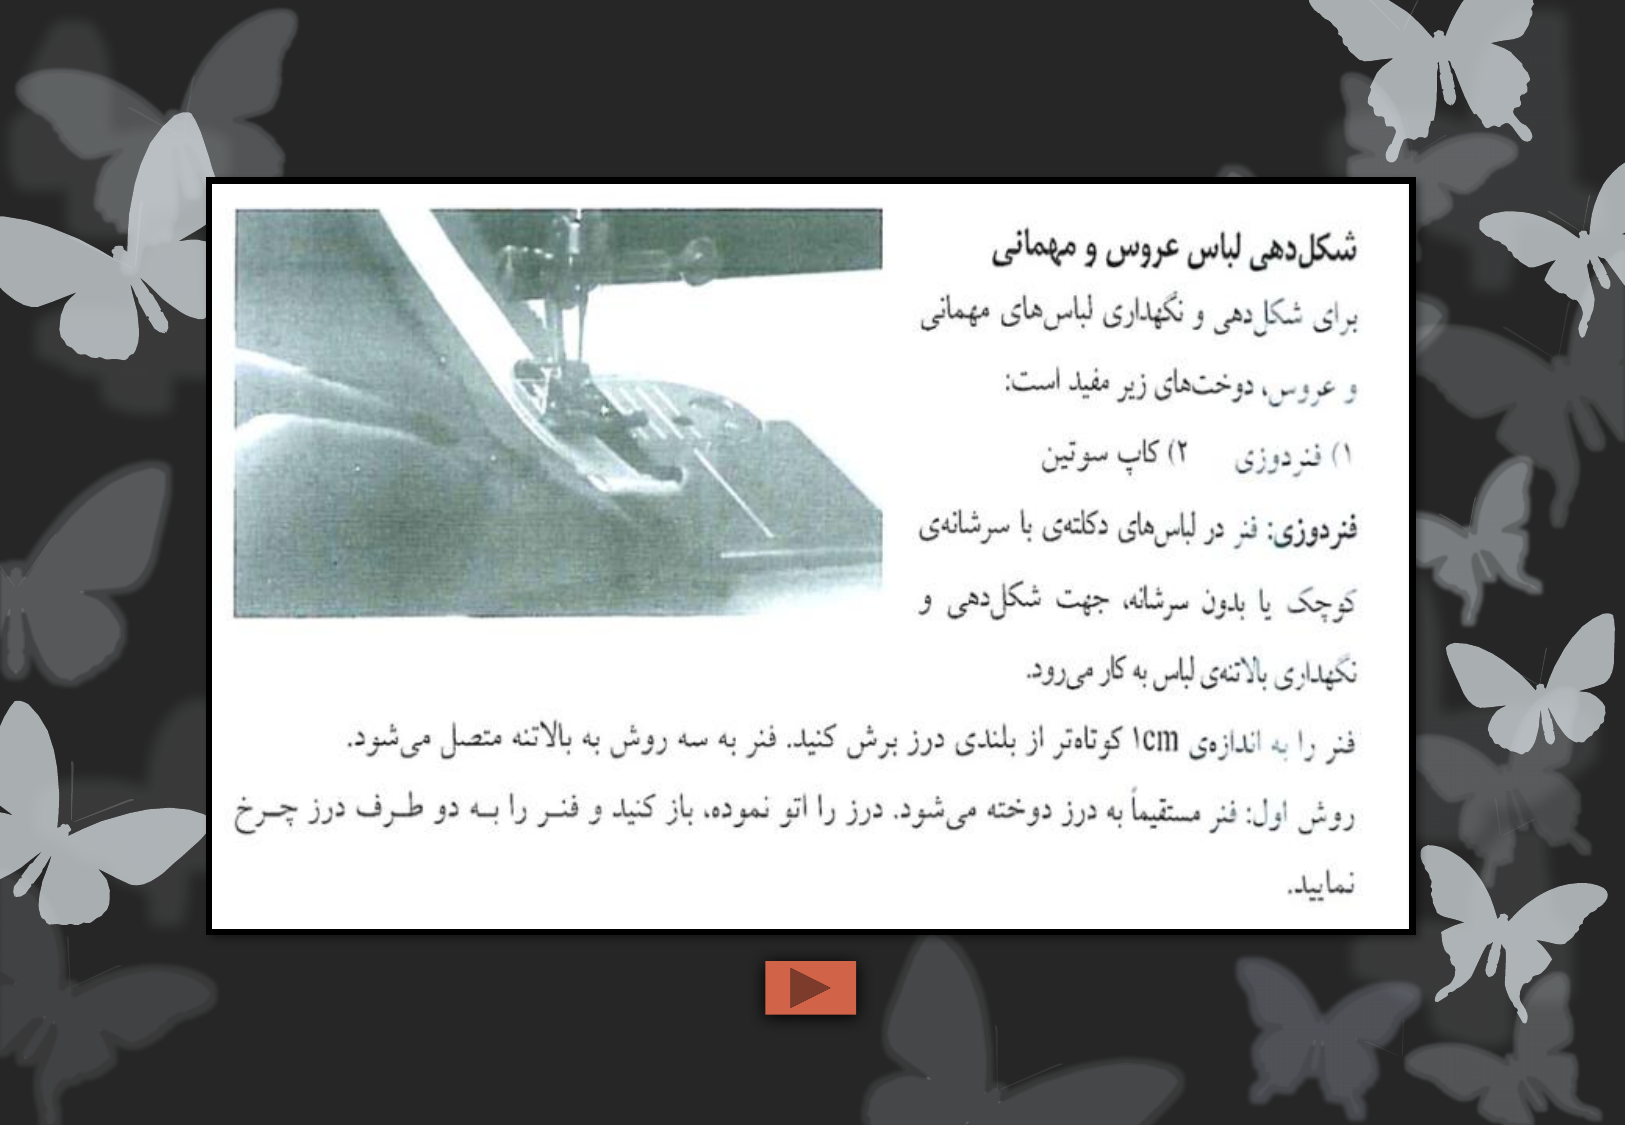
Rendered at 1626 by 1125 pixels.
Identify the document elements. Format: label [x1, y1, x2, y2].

picture [211, 183, 1410, 930]
text_box [764, 960, 858, 1016]
